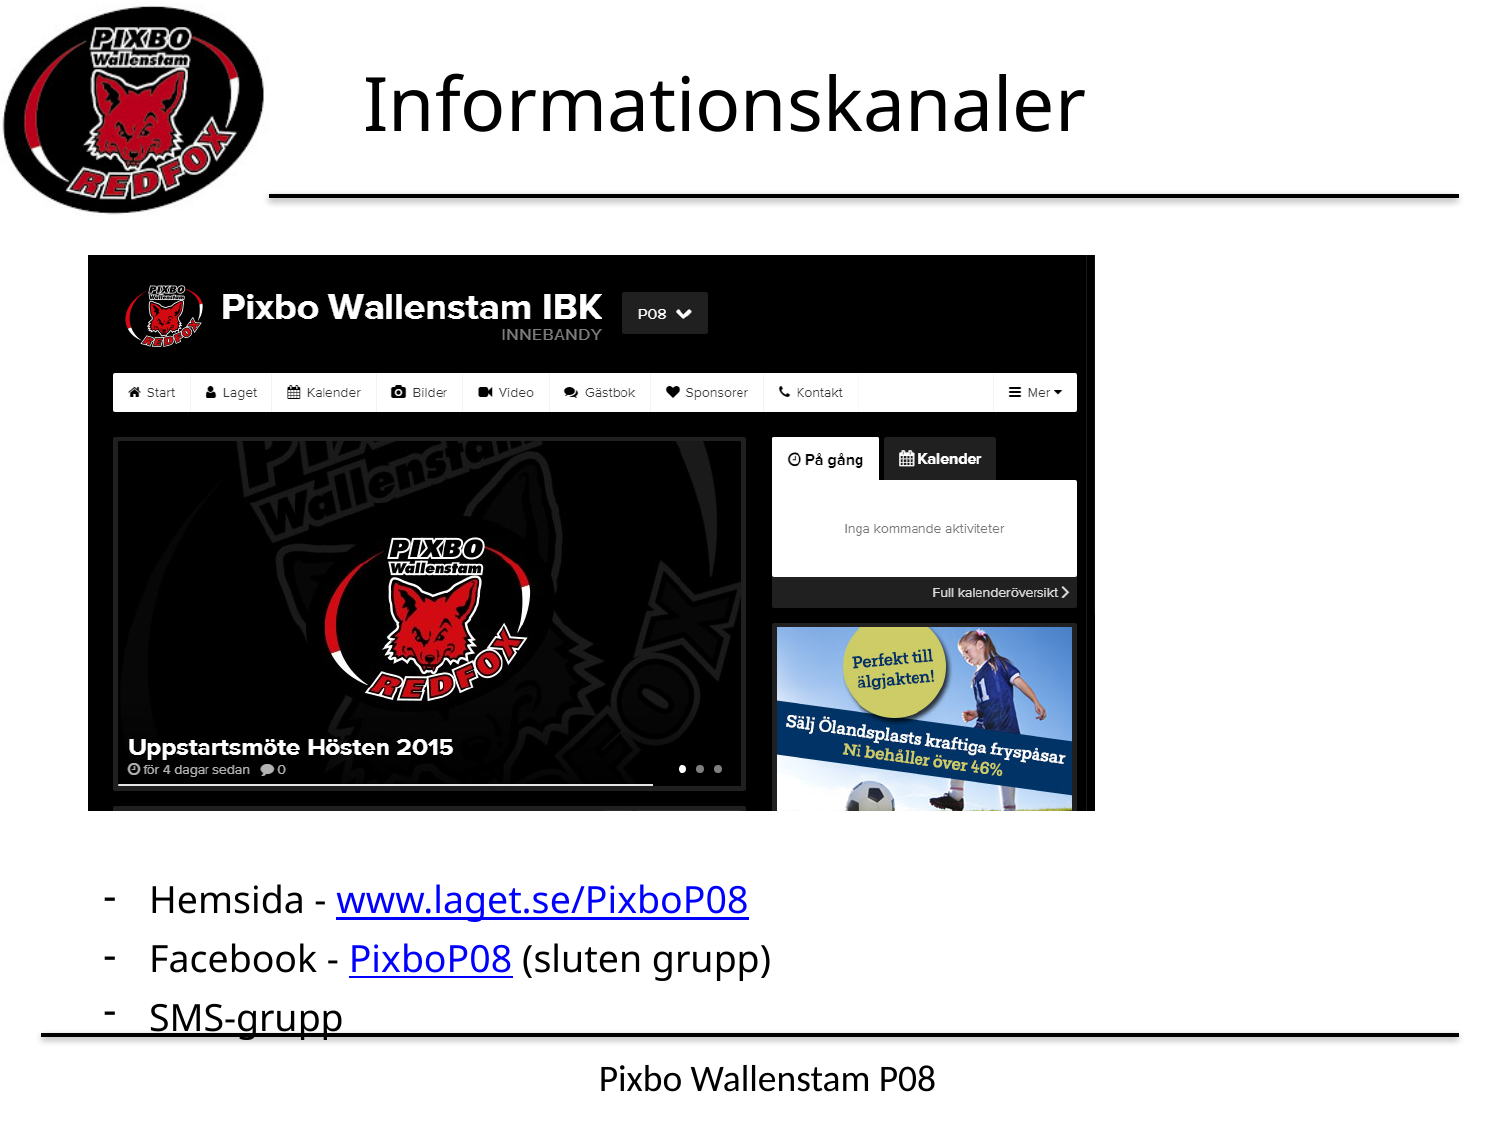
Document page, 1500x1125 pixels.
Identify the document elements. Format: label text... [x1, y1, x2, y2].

list Hemsida - www.laget.se/PixboP08 Facebook - PixboP08 (sluten grupp) SMS-grupp [88, 869, 1500, 1047]
title Informationskanaler [348, 7, 1425, 195]
picture [0, 3, 269, 217]
picture [88, 255, 1095, 811]
